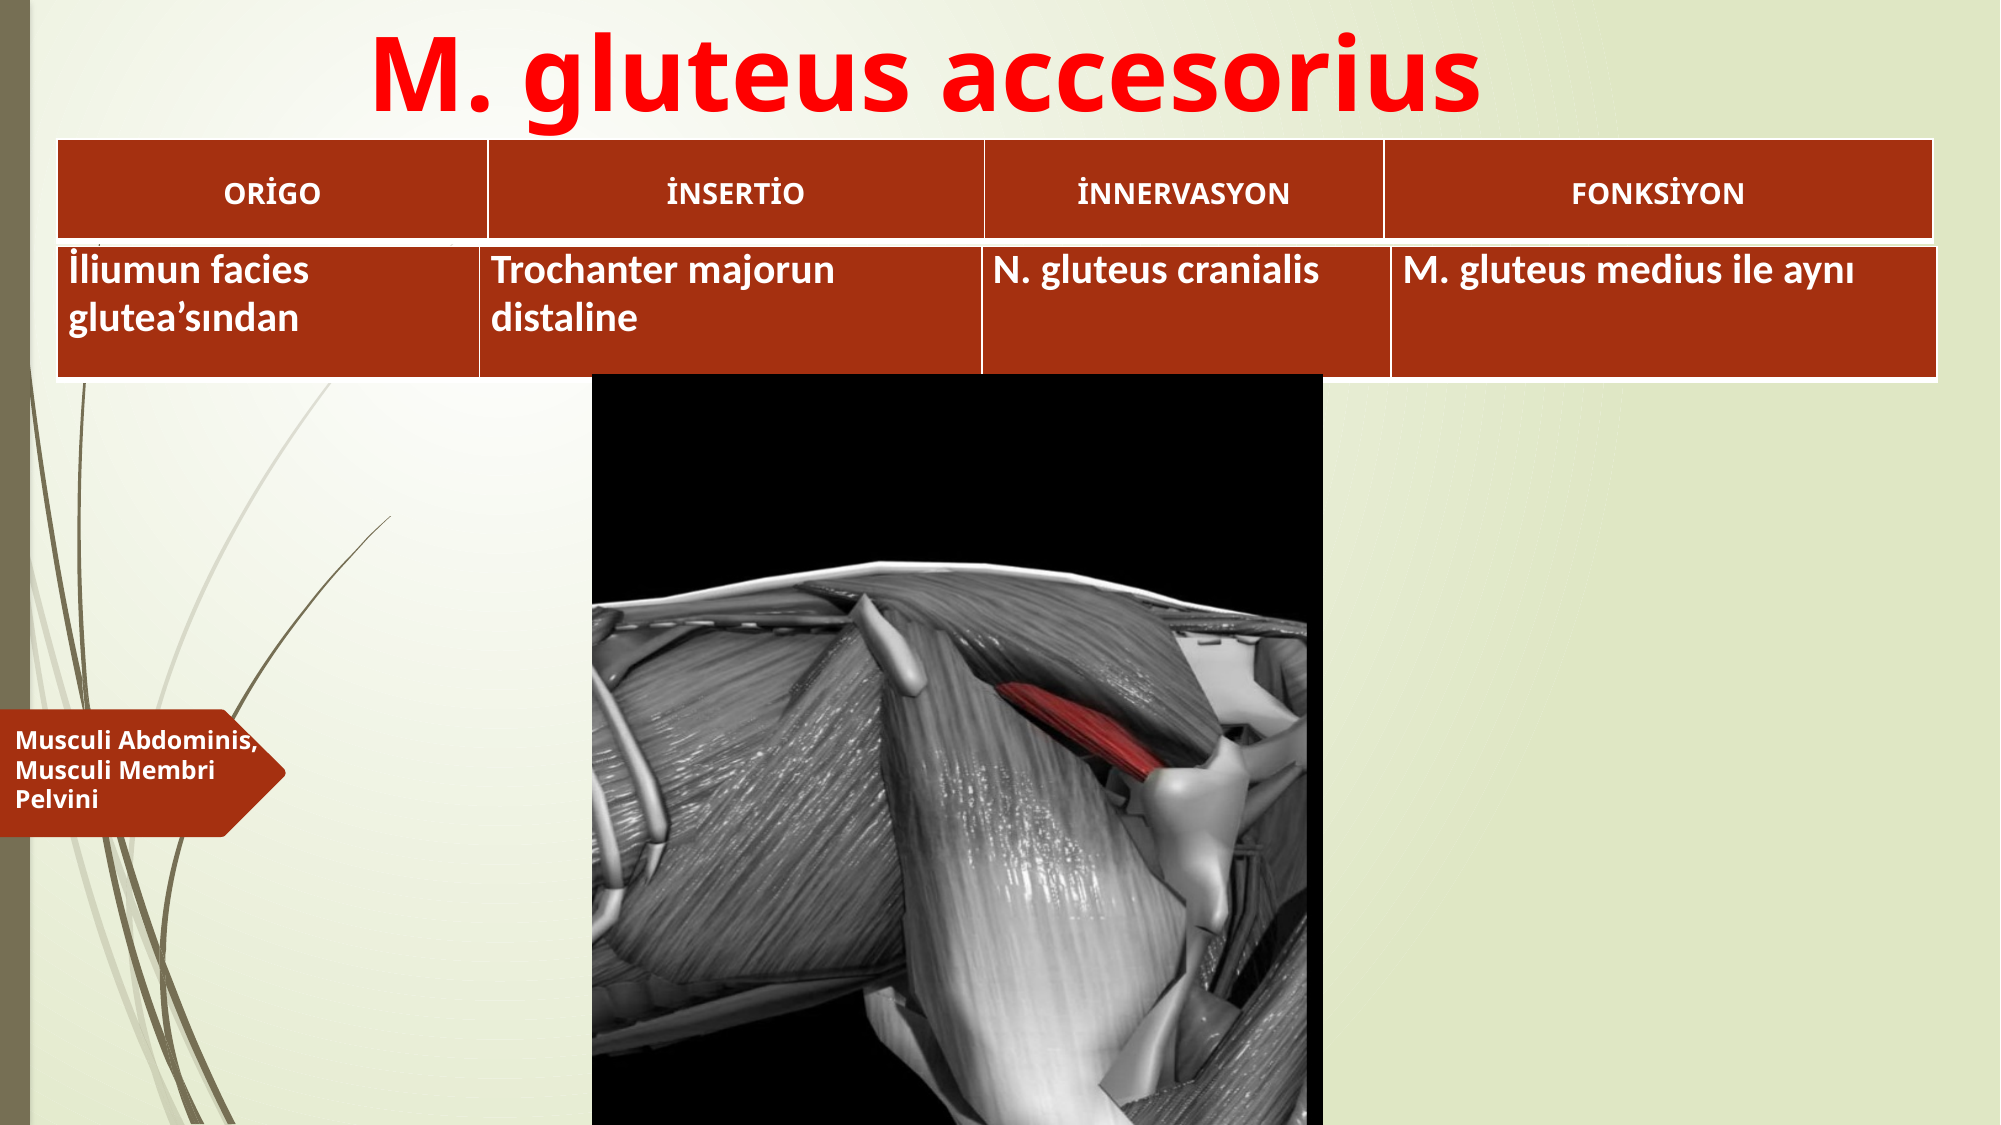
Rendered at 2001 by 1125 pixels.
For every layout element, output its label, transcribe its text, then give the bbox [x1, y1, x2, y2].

table_header FONKSİYON [1385, 140, 1932, 238]
table_header M. gluteus medius ile aynı [1392, 247, 1936, 377]
table_header N. gluteus cranialis [983, 247, 1390, 377]
text_box Musculi Abdominis, Musculi Membri Pelvini [0, 716, 281, 822]
table_header İNNERVASYON [985, 140, 1383, 238]
table_header ORİGO [58, 140, 487, 238]
title M. gluteus accesorius [352, 0, 1741, 138]
table_header İliumun facies glutea’sından [58, 247, 479, 377]
table_header Trochanter majorun distaline [480, 247, 981, 377]
picture [592, 374, 1323, 1125]
table_header İNSERTİO [489, 140, 984, 238]
